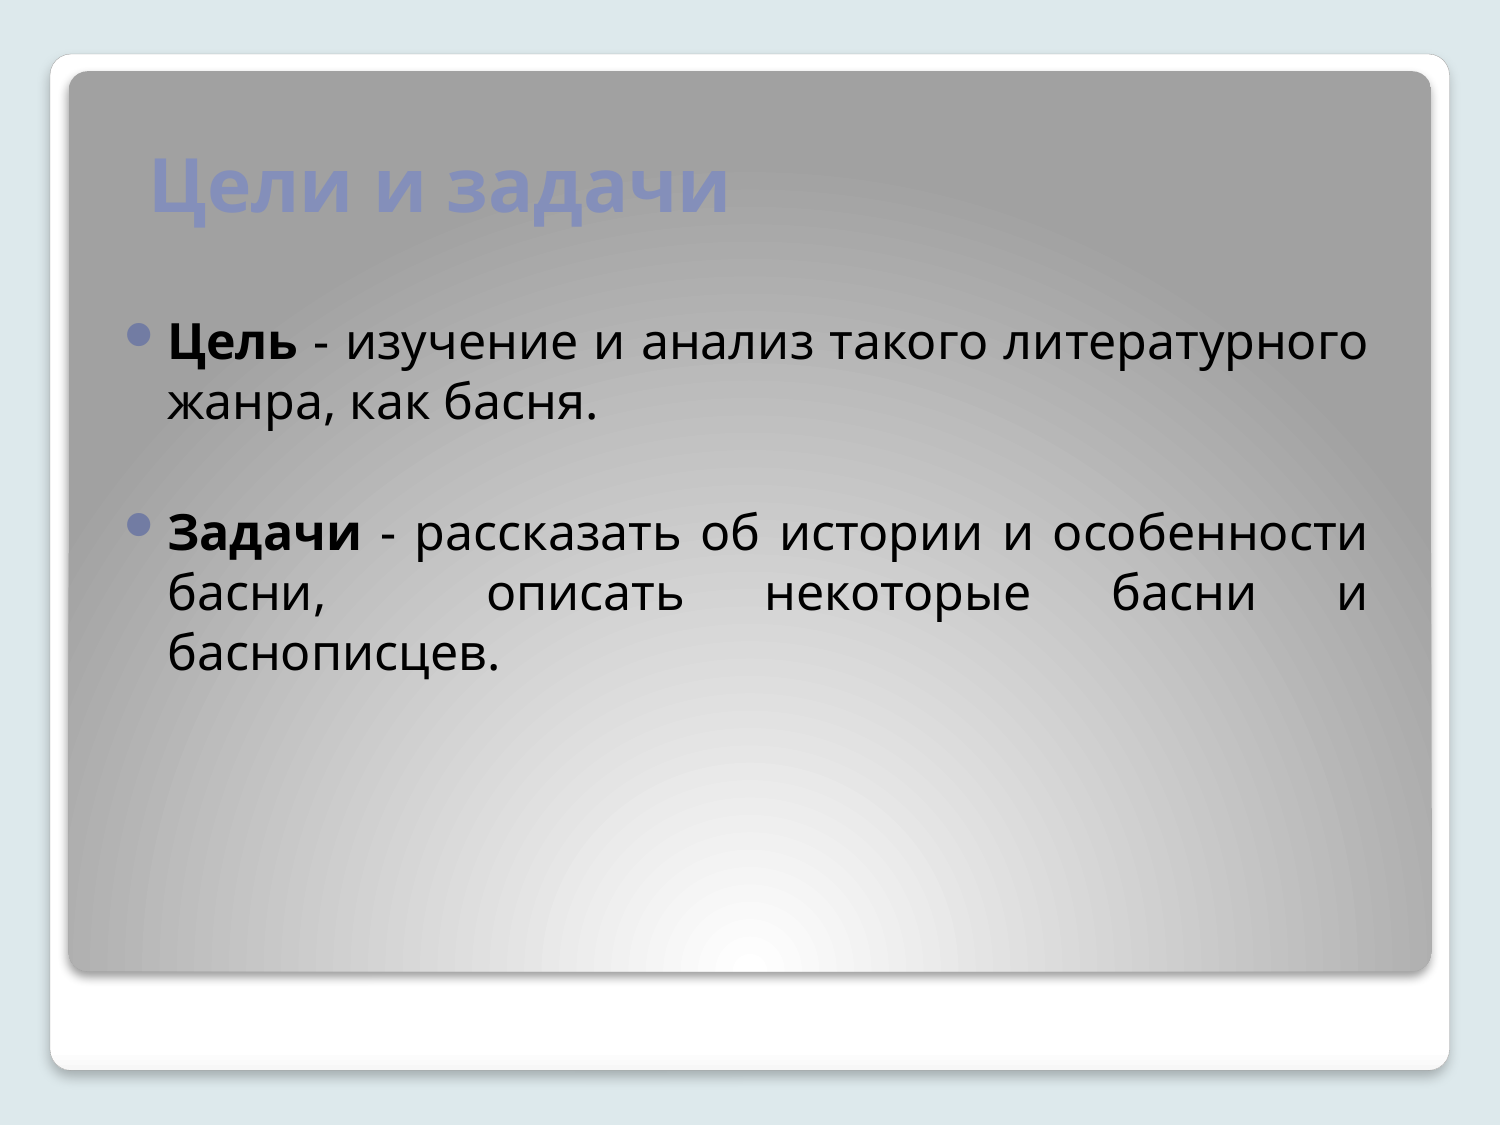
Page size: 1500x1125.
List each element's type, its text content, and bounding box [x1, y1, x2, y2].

title Цели и задачи [134, 62, 1477, 236]
list Цель - изучение и анализ такого литературного жанра, как басня. Задачи - рассказать об истории и особенности басни, описать некоторые басни и баснописцев. [93, 294, 1385, 775]
